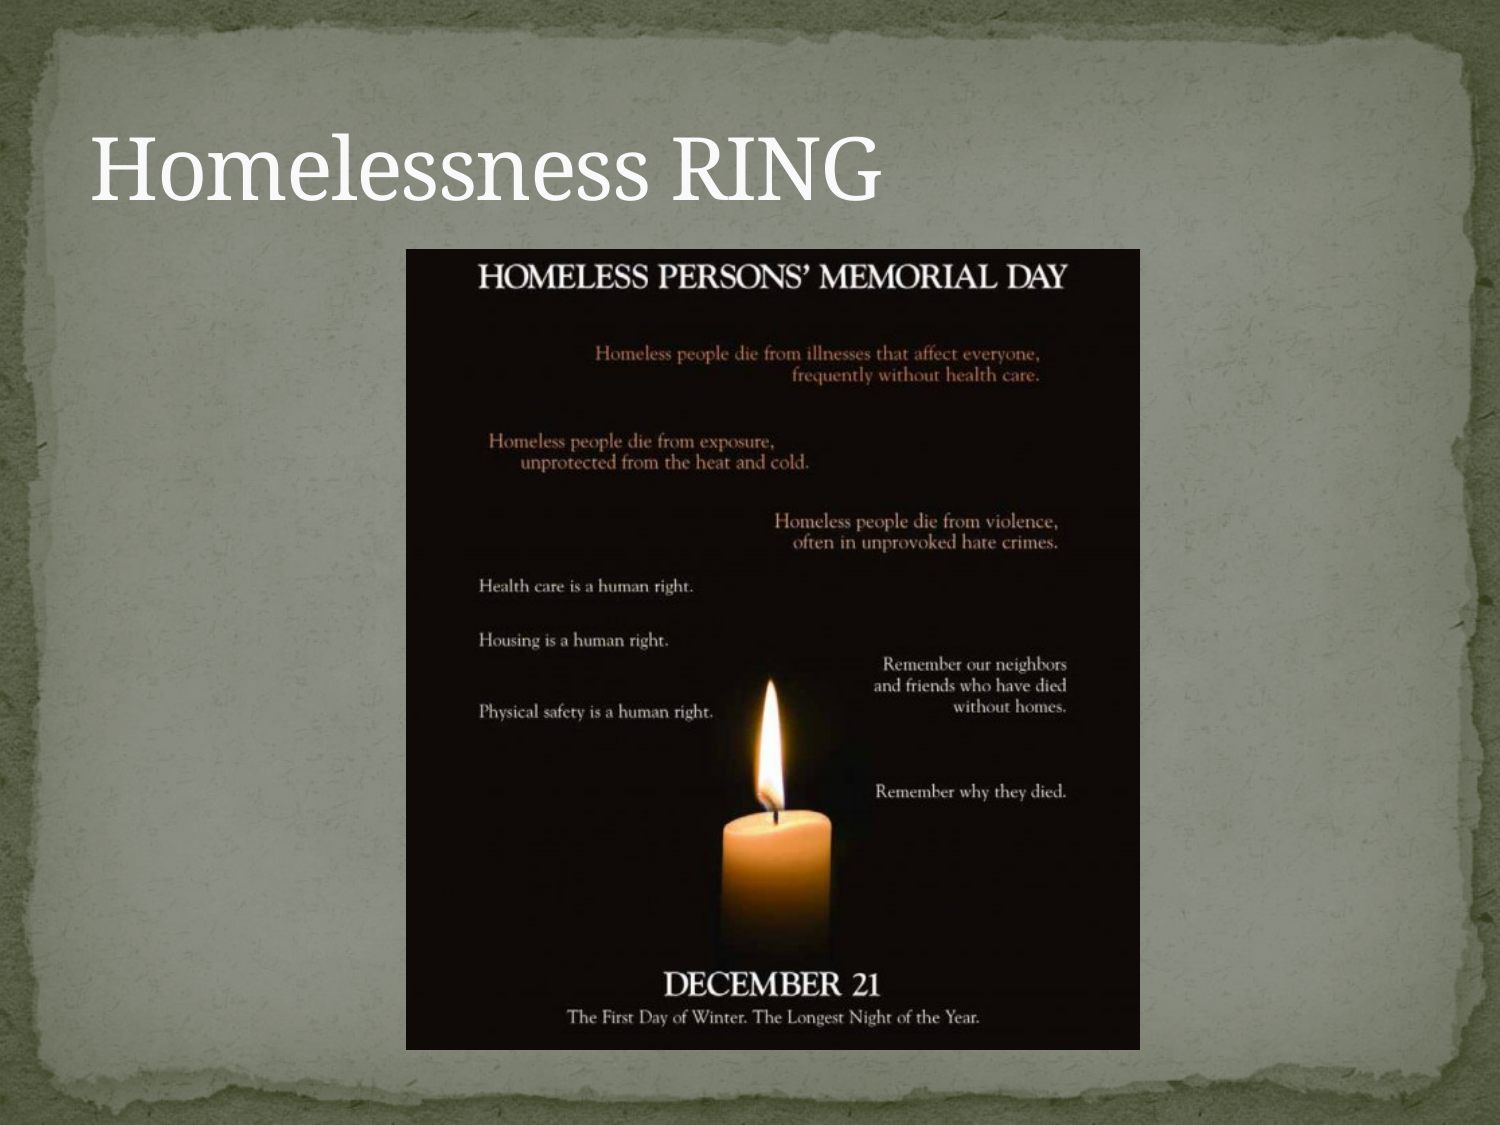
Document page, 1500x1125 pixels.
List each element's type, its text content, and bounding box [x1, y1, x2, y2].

title Homelessness RING [74, 24, 1425, 225]
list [407, 250, 1140, 1050]
